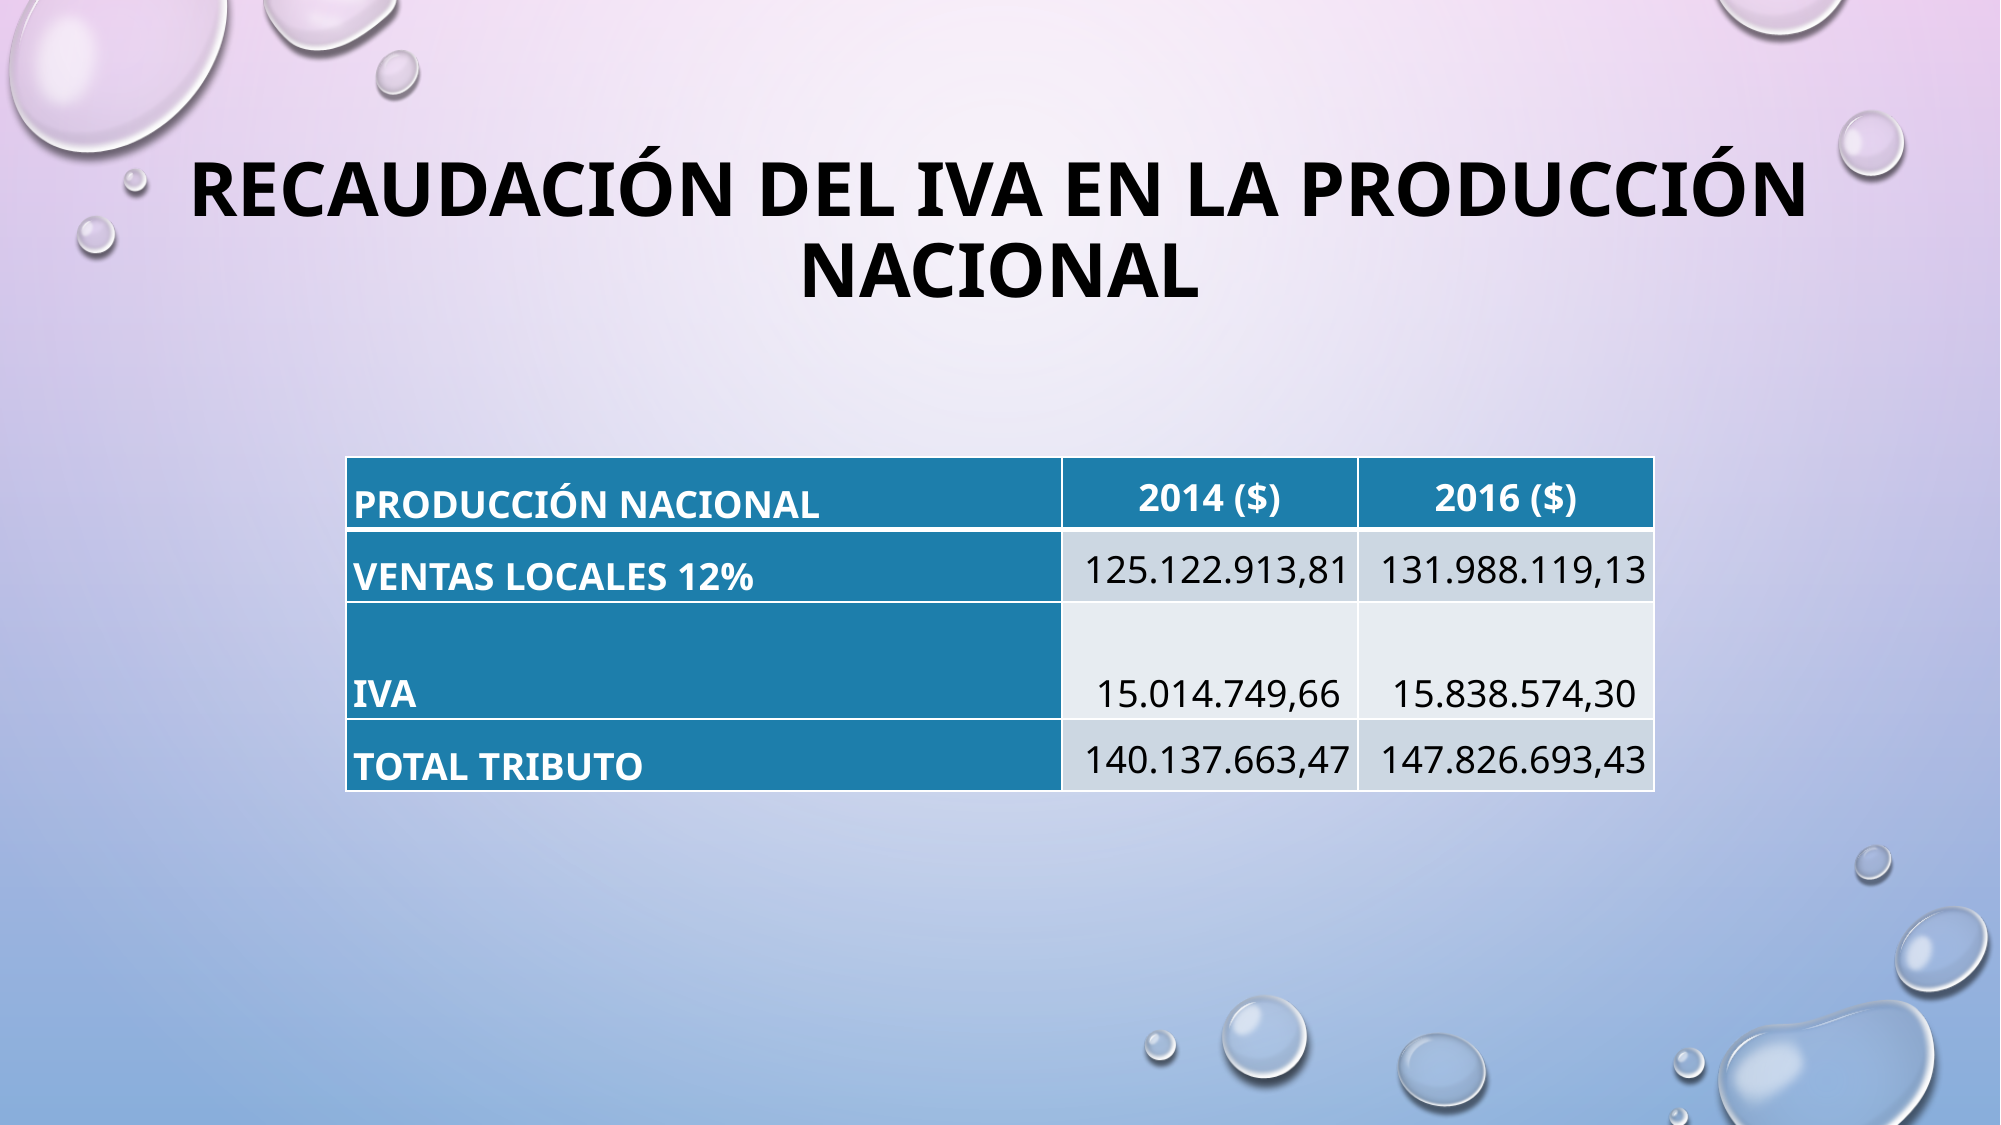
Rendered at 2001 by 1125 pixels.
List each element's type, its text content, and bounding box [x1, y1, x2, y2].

table_cell VENTAS LOCALES 12% [347, 532, 1061, 601]
table_header 2016 ($) [1359, 458, 1653, 527]
table_cell 131.988.119,13 [1359, 532, 1653, 601]
table_cell TOTAL TRIBUTO [347, 720, 1061, 790]
table_cell IVA [347, 603, 1061, 718]
table_header PRODUCCIÓN NACIONAL [347, 458, 1061, 527]
table_cell 140.137.663,47 [1063, 720, 1357, 790]
table_cell 125.122.913,81 [1063, 532, 1357, 601]
table_cell 15.014.749,66 [1063, 603, 1357, 718]
table_header 2014 ($) [1063, 458, 1357, 527]
table_cell 15.838.574,30 [1359, 603, 1653, 718]
title RECAUDACIÓN DEL IVA EN LA PRODUCCIÓN NACIONAL [149, 101, 1851, 364]
picture [0, 0, 2000, 1125]
table_cell 147.826.693,43 [1359, 720, 1653, 790]
